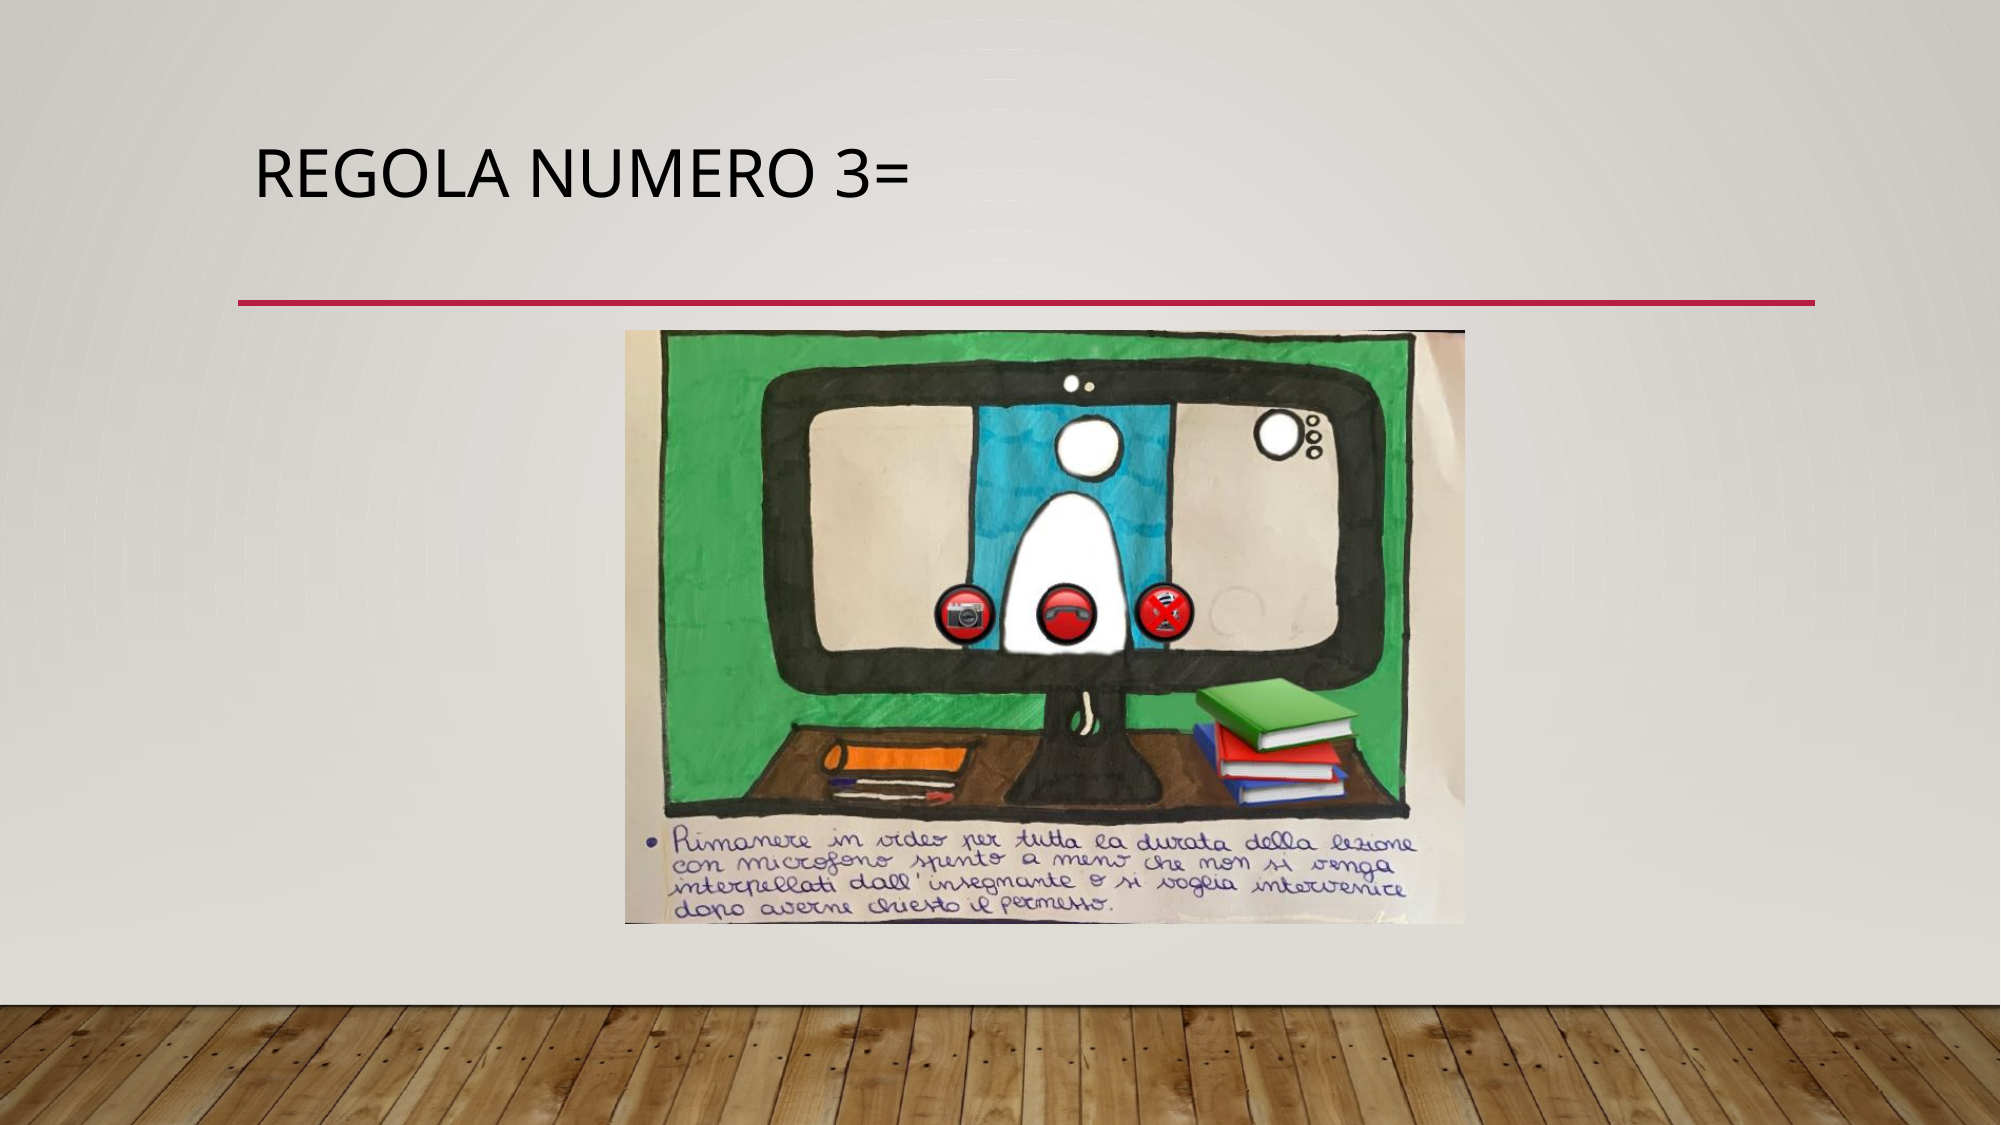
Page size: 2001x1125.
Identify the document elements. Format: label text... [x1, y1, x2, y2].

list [624, 330, 1465, 924]
title REGOLA NUMERO 3= [238, 131, 1814, 305]
picture [0, 1005, 2000, 1125]
